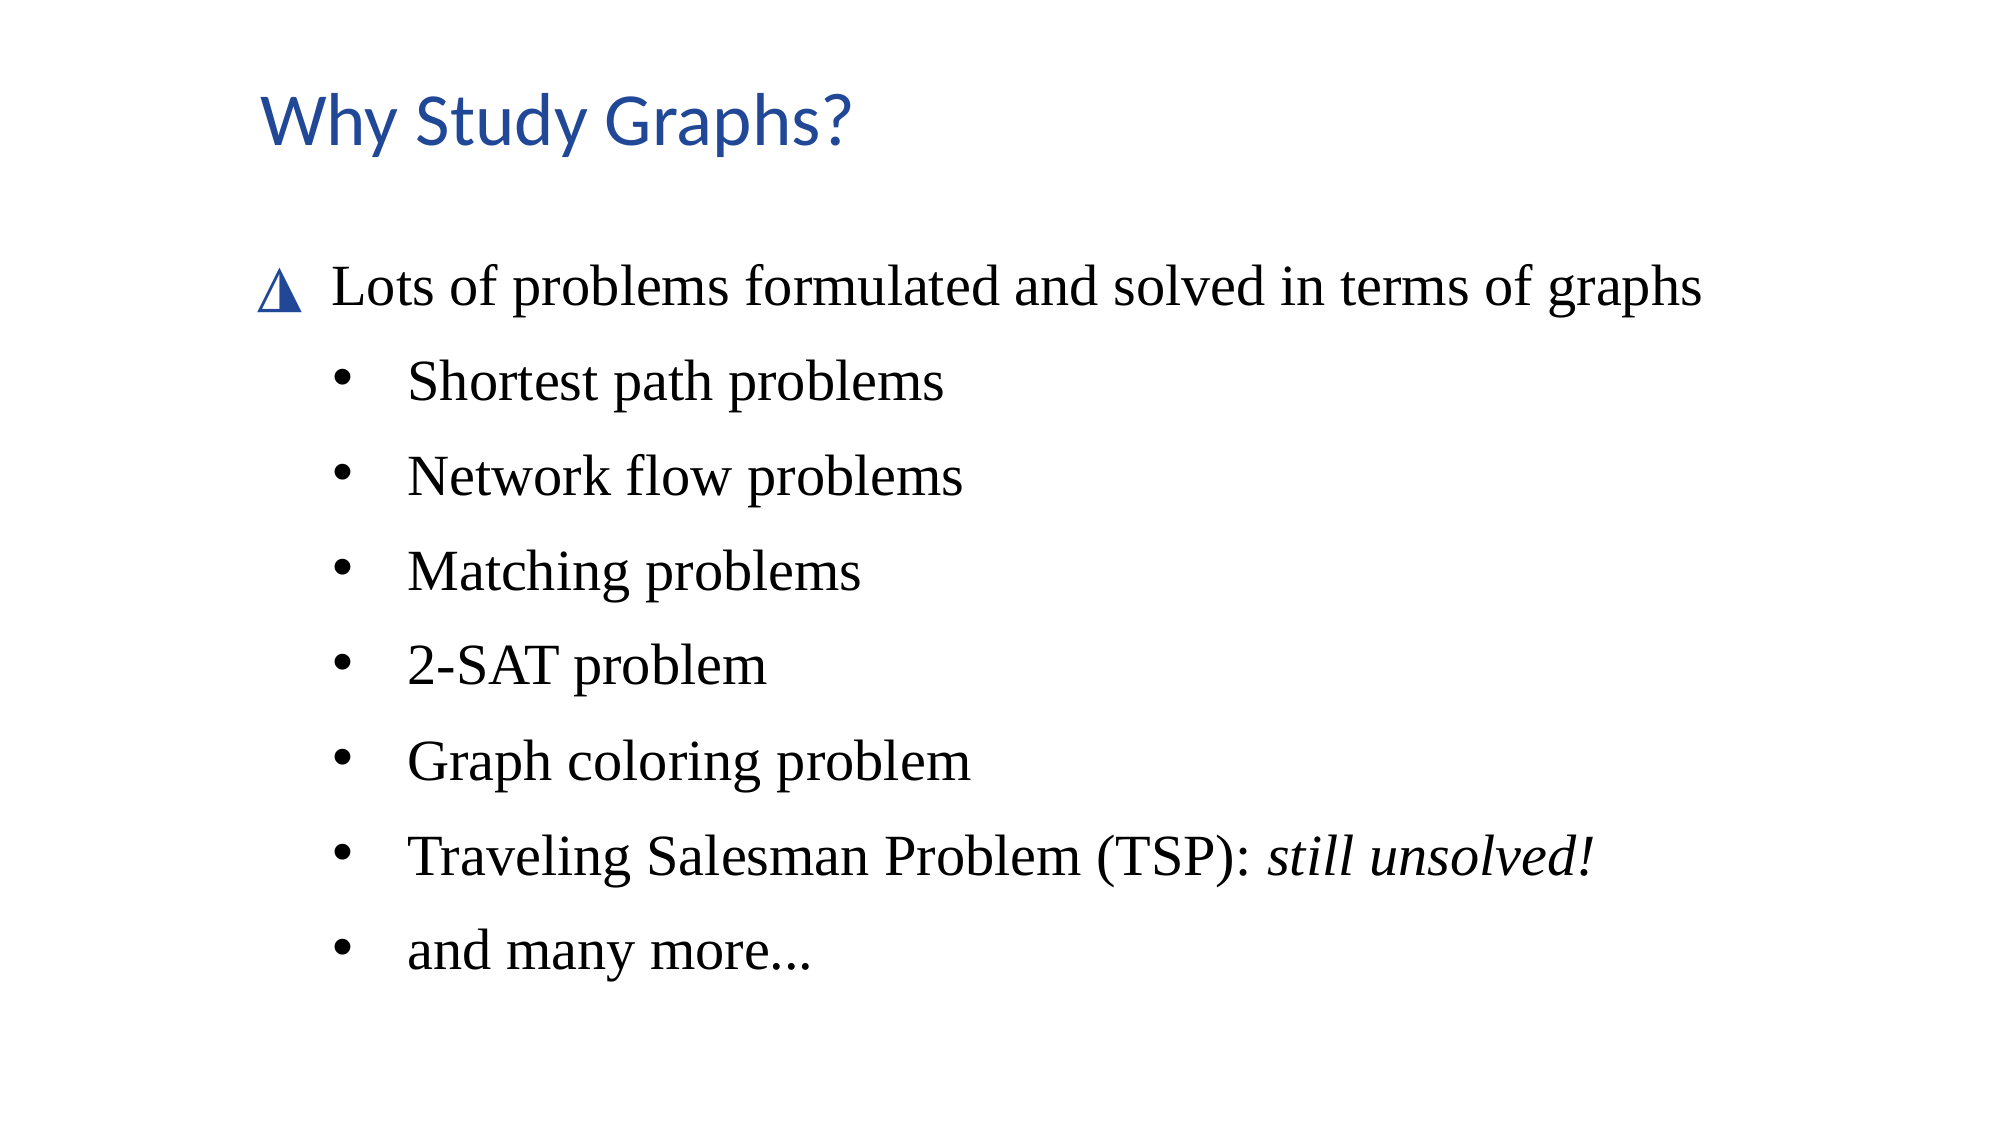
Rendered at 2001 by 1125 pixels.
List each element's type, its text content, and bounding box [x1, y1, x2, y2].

text_box Why Study Graphs? [245, 62, 872, 168]
text_box ◮ Lots of problems formulated and solved in terms of graphs Shortest path problems Network flow problems Matching problems 2-SAT problem Graph coloring problem Traveling Salesman Problem (TSP): still unsolved! and many more... [242, 239, 1780, 989]
